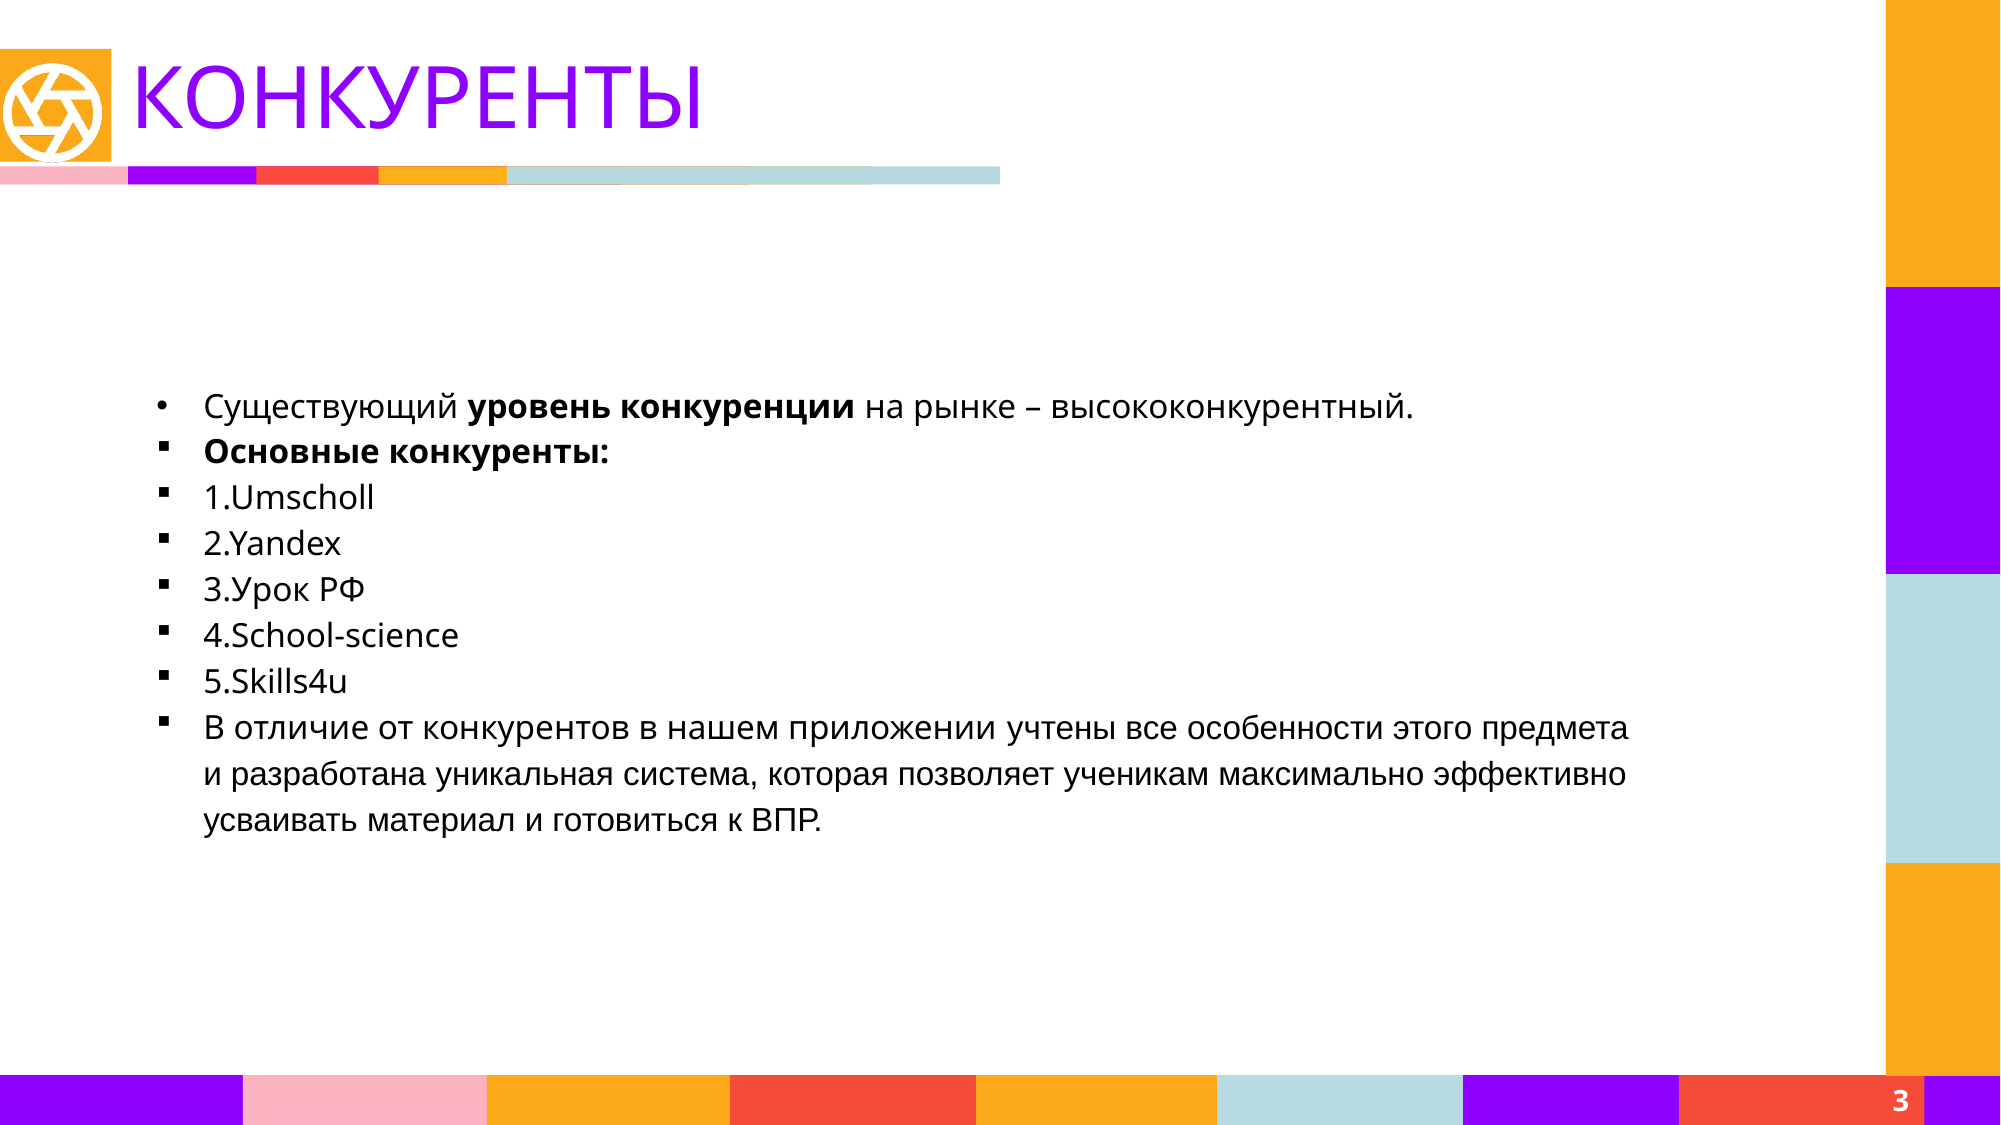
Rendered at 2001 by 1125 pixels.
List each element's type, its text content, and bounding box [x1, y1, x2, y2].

picture [0, 58, 107, 167]
text_box [0, 48, 112, 162]
picture [0, 0, 2001, 1125]
text_box КОНКУРЕНТЫ [123, 47, 1669, 155]
text_box Существующий уровень конкуренции на рынке – высококонкурентный. Основные конкуренты: 1.Umscholl 2.Yandex 3.Урок РФ 4.School-science 5.Skills4u В отличие от конкурентов в нашем приложении учтены все особенности этого предмета и разработана уникальная система, которая позволяет ученикам максимально эффективно усваивать материал и готовиться к ВПР. [141, 363, 1669, 899]
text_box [0, 166, 1000, 185]
